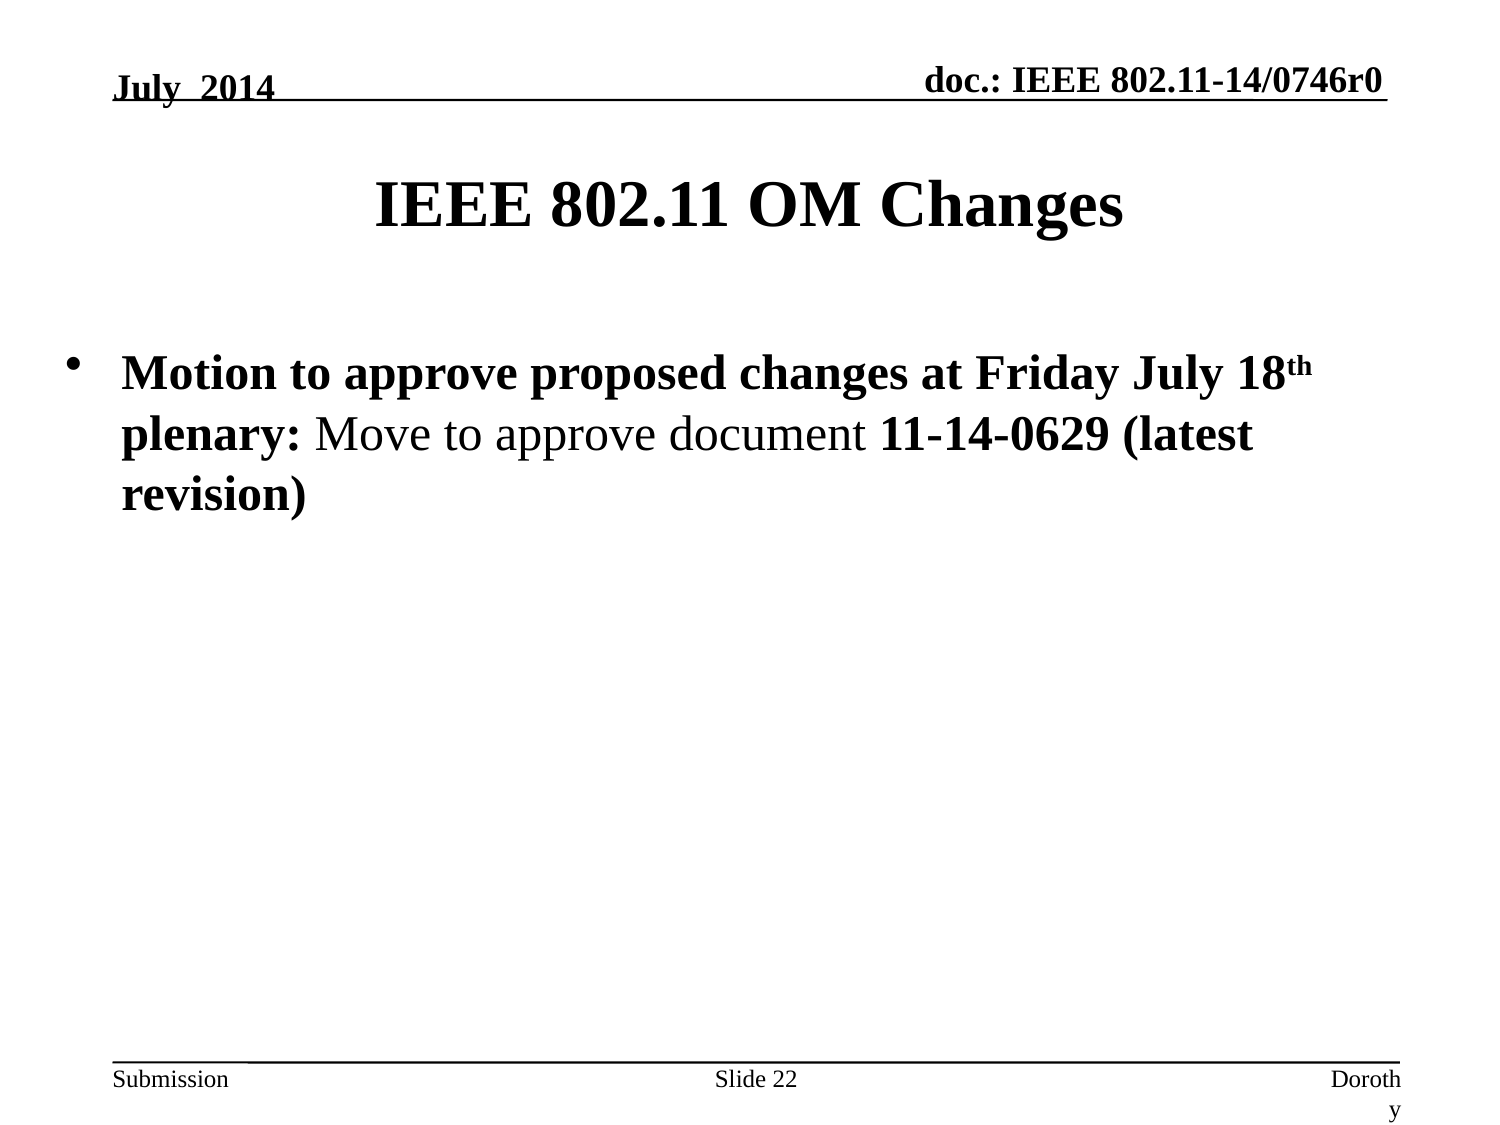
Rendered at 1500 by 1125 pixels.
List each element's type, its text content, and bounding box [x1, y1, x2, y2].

footer Dorothy Stanley (Aruba Networks) [1324, 1061, 1402, 1093]
slide_number Slide 22 [712, 1061, 800, 1093]
title IEEE 802.11 OM Changes [112, 112, 1388, 262]
list Motion to approve proposed changes at Friday July 18th plenary: Move to approve document 11-14-0629 (latest revision) [49, 262, 1426, 1038]
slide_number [112, 62, 361, 109]
